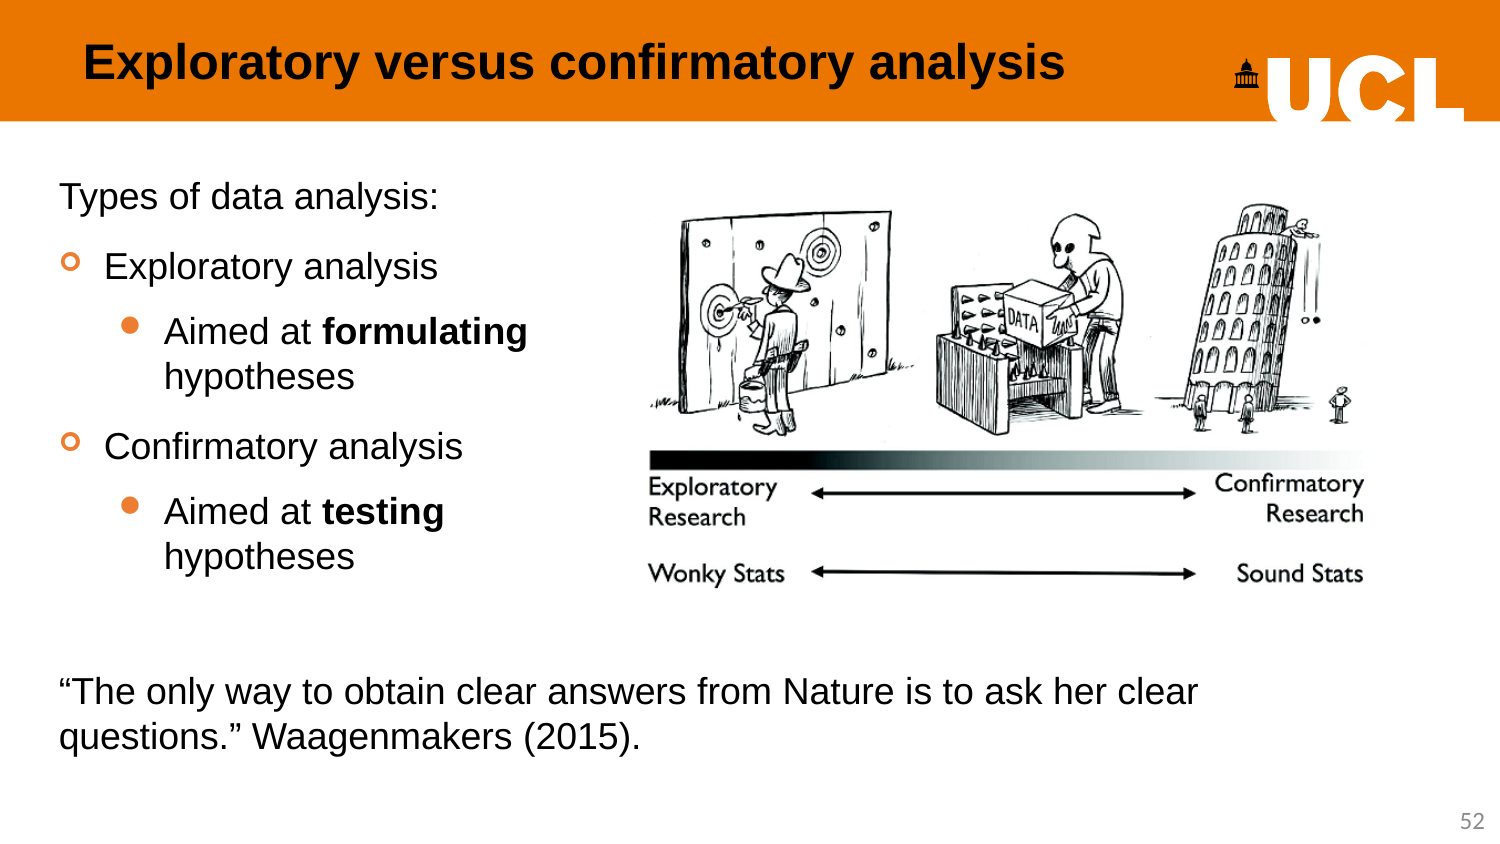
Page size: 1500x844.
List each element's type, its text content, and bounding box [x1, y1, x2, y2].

text_box Exploratory versus confirmatory analysis [68, 21, 1187, 97]
text_box Types of data analysis: Exploratory analysis Aimed at formulating hypotheses Confirmatory analysis Aimed at testing hypotheses “The only way to obtain clear answers from Nature is to ask her clear questions.” Waagenmakers (2015). [44, 164, 1404, 797]
slide_number 52 [1162, 796, 1500, 842]
picture [646, 191, 1374, 598]
picture [1234, 58, 1259, 88]
